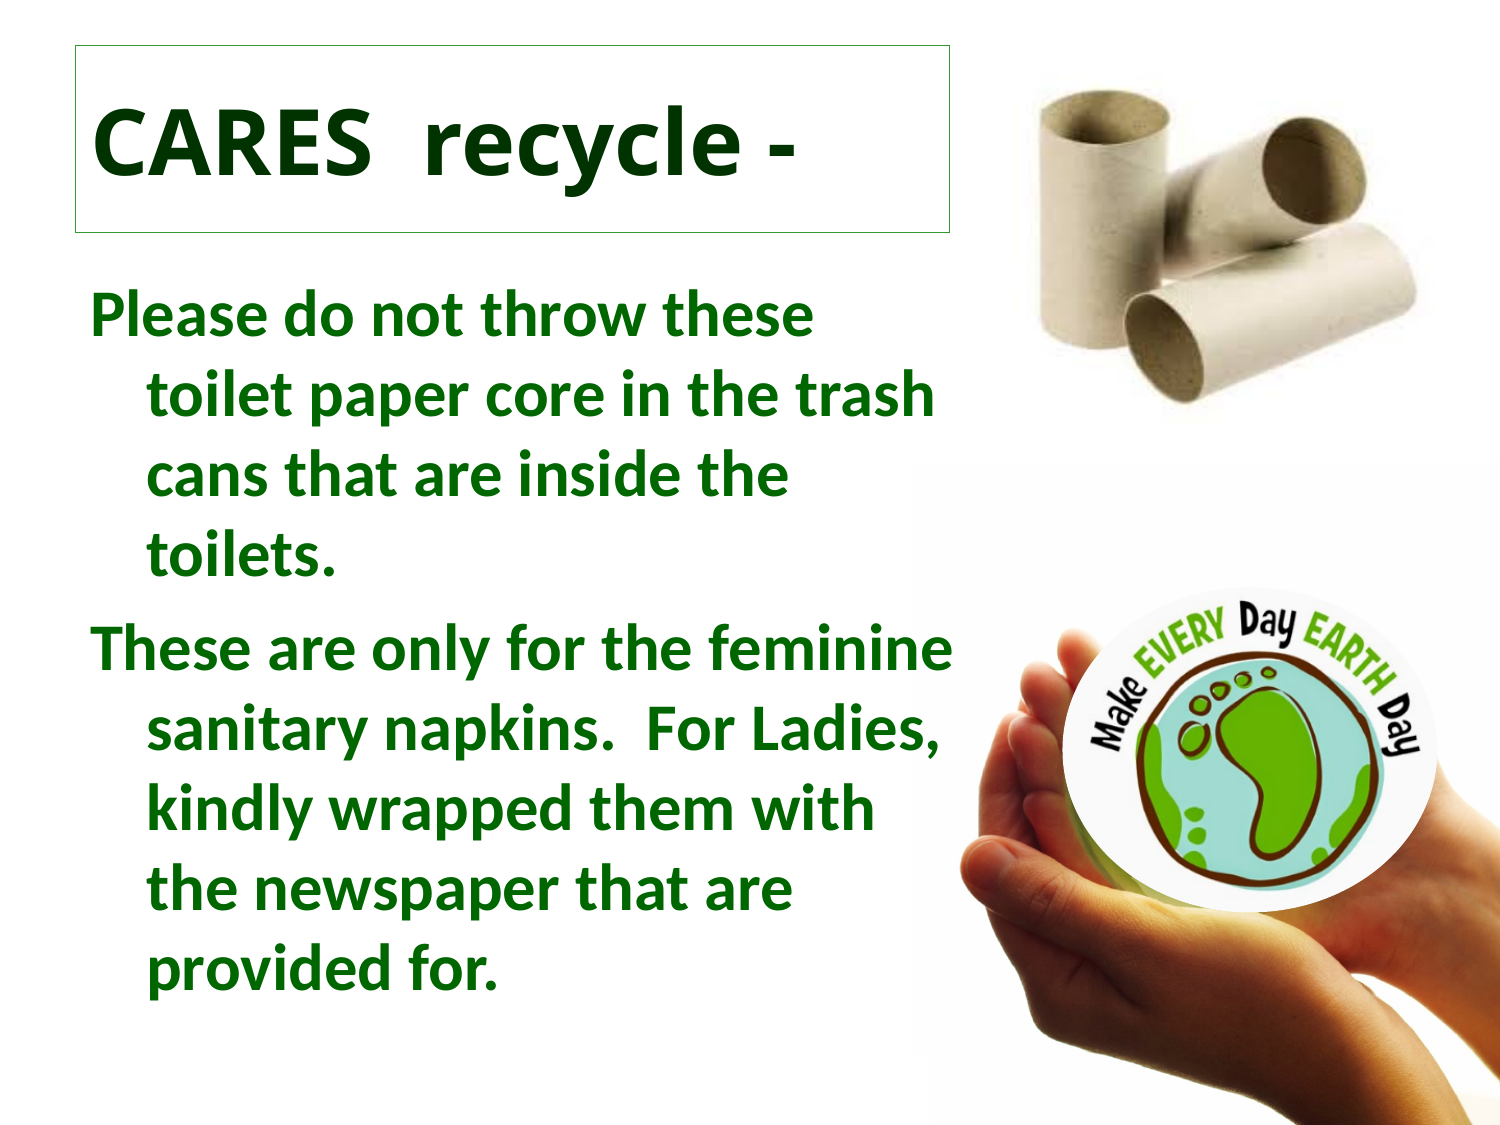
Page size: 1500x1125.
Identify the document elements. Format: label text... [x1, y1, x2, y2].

picture [1012, 49, 1437, 426]
title CARES recycle - [75, 45, 950, 233]
picture [837, 462, 1500, 1125]
list Please do not throw these toilet paper core in the trash cans that are inside the toilets. These are only for the feminine sanitary napkins. For Ladies, kindly wrapped them with the newspaper that are provided for. [75, 262, 975, 1075]
